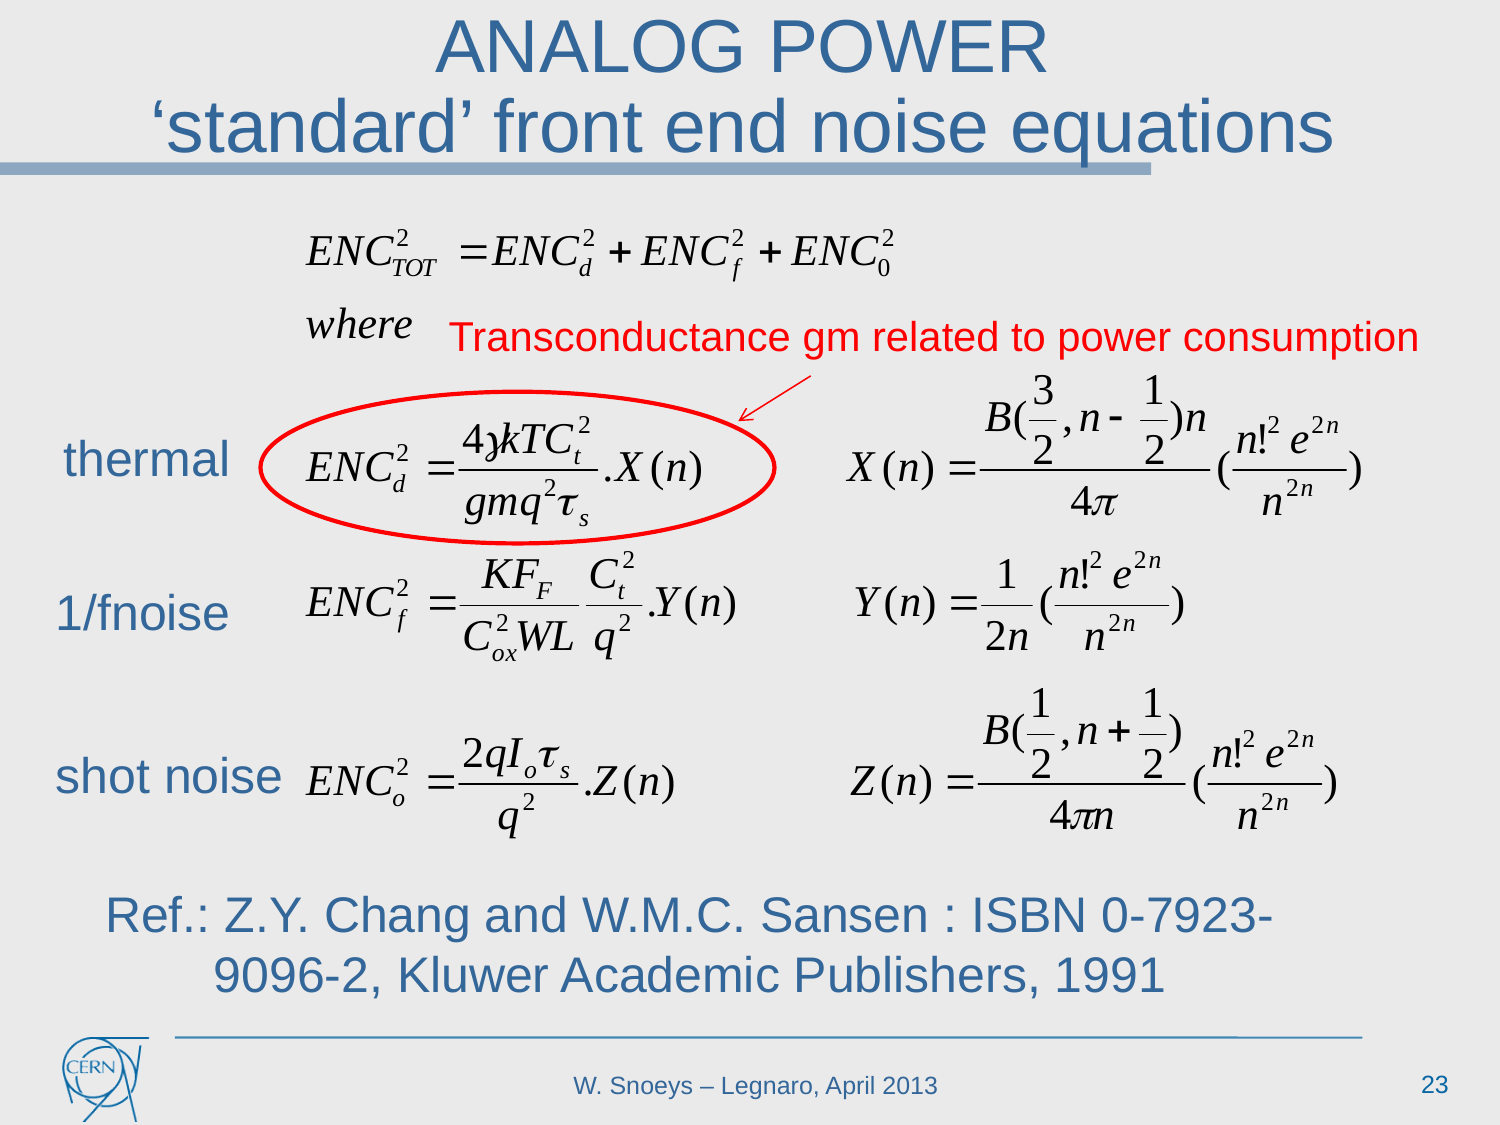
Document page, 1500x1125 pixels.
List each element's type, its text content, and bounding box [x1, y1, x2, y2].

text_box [297, 216, 1371, 849]
text_box ANALOG POWER ‘standard’ front end noise equations [18, 0, 1469, 117]
text_box Ref.: Z.Y. Chang and W.M.C. Sansen : ISBN 0-7923-9096-2, Kluwer Academic Publishers, 1991 [32, 875, 1347, 1010]
text_box [260, 431, 292, 504]
picture [62, 1037, 150, 1122]
text_box 1/fnoise [40, 572, 246, 648]
slide_number 23 [1395, 1031, 1465, 1107]
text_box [737, 375, 811, 422]
text_box shot noise [41, 736, 292, 811]
text_box Transconductance gm related to power consumption [1376, 302, 1500, 368]
text_box thermal [48, 419, 246, 495]
text_box W. Snoeys – Legnaro, April 2013 [337, 1062, 1175, 1113]
